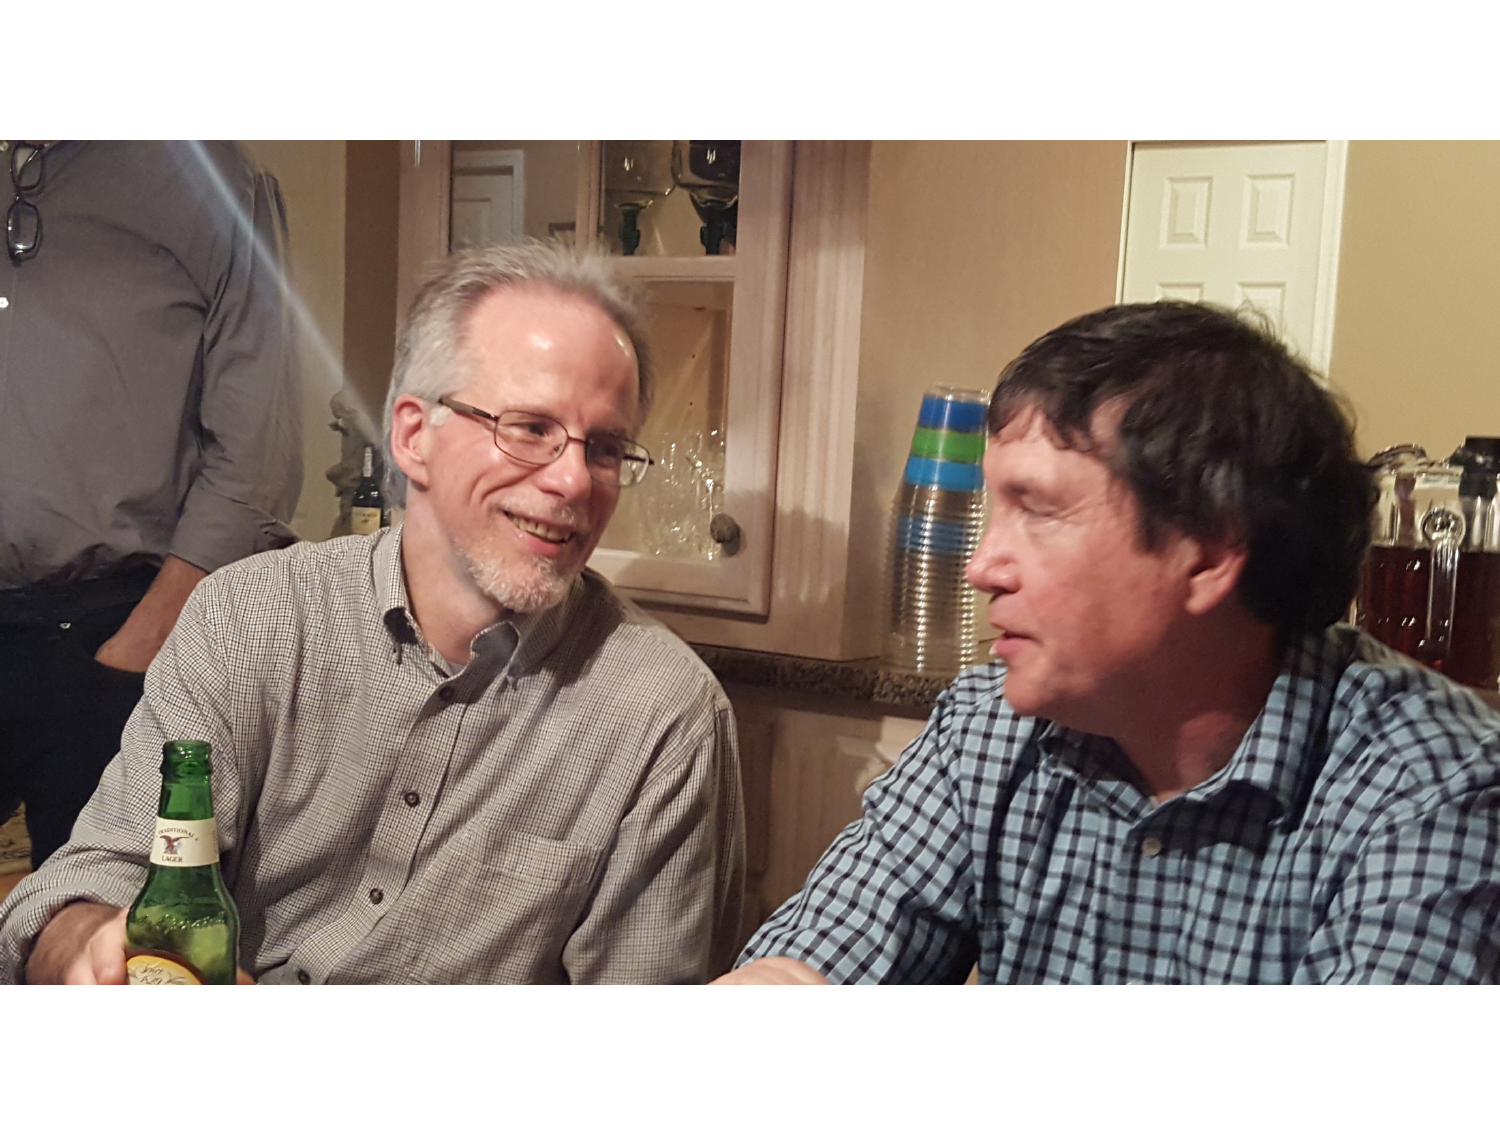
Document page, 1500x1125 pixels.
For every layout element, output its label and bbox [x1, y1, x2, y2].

picture [0, 140, 1500, 985]
